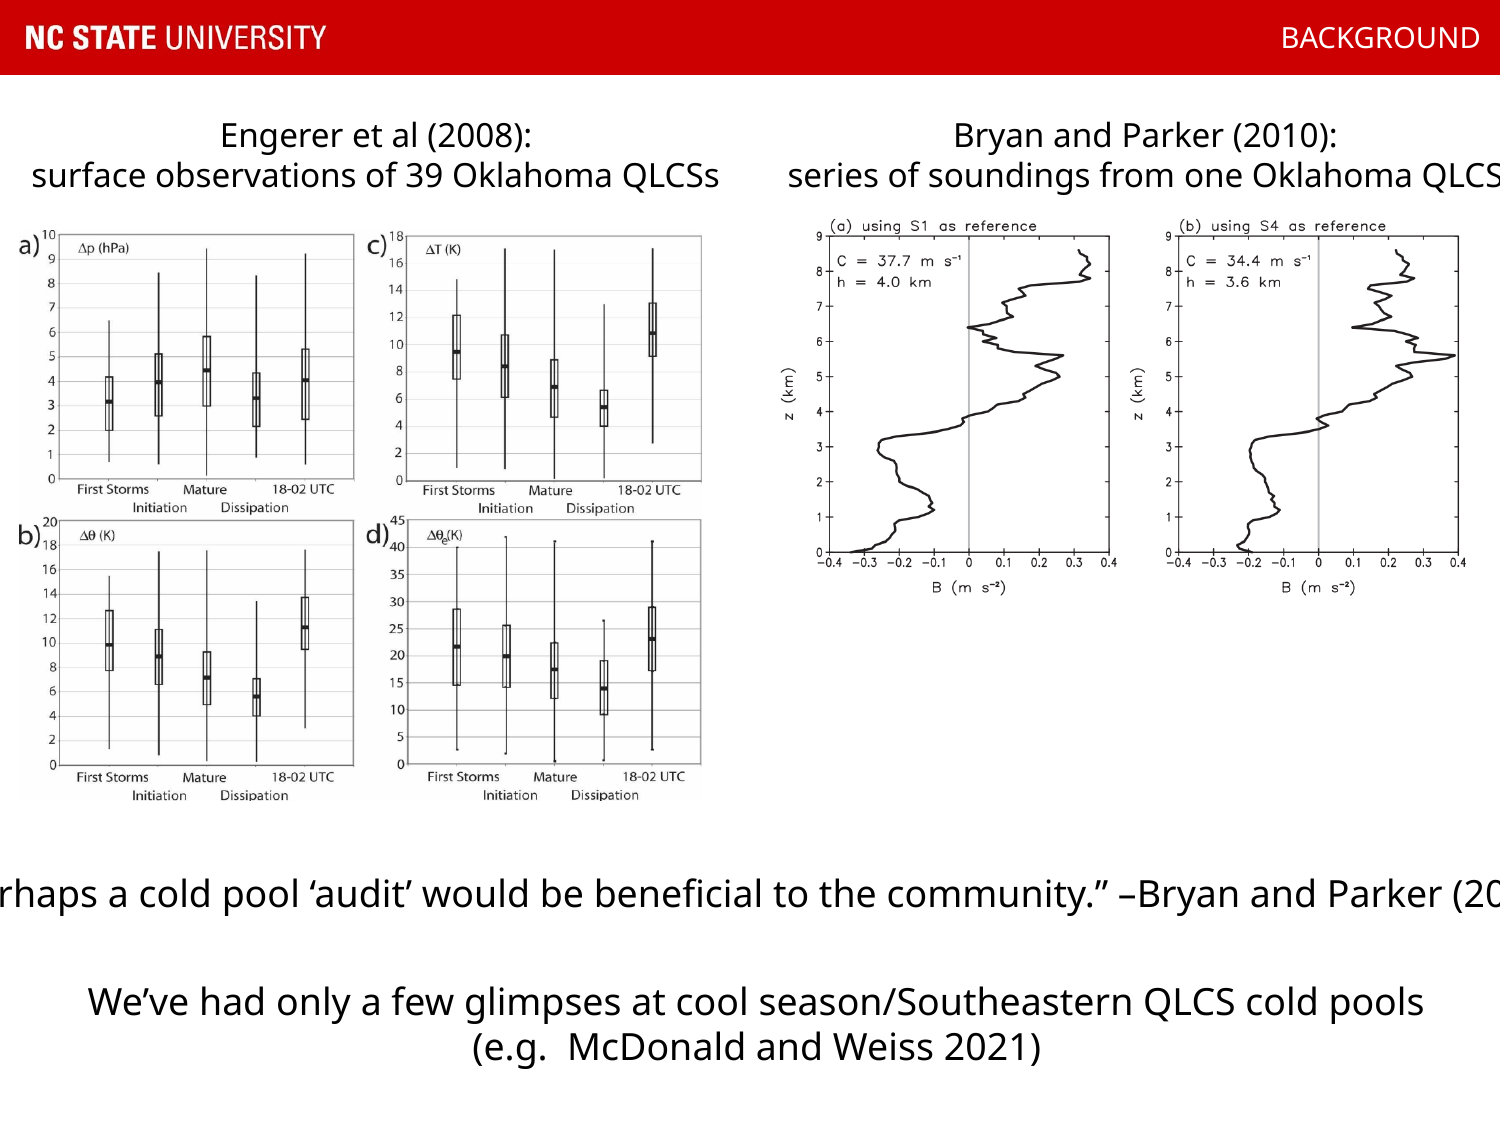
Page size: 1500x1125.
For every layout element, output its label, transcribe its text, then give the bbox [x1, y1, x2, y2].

picture [0, 0, 1500, 75]
picture [0, 218, 736, 802]
text_box “Perhaps a cold pool ‘audit’ would be beneficial to the community.” –Bryan and Parker (2010) [0, 862, 1500, 923]
text_box Engerer et al (2008): surface observations of 39 Oklahoma QLCSs [16, 106, 736, 202]
text_box BACKGROUND [448, 4, 1496, 70]
text_box We’ve had only a few glimpses at cool season/Southeastern QLCS cold pools (e.g. McDonald and Weiss 2021) [72, 970, 1441, 1076]
text_box Bryan and Parker (2010): series of soundings from one Oklahoma QLCS [772, 106, 1500, 202]
picture [764, 209, 1500, 598]
